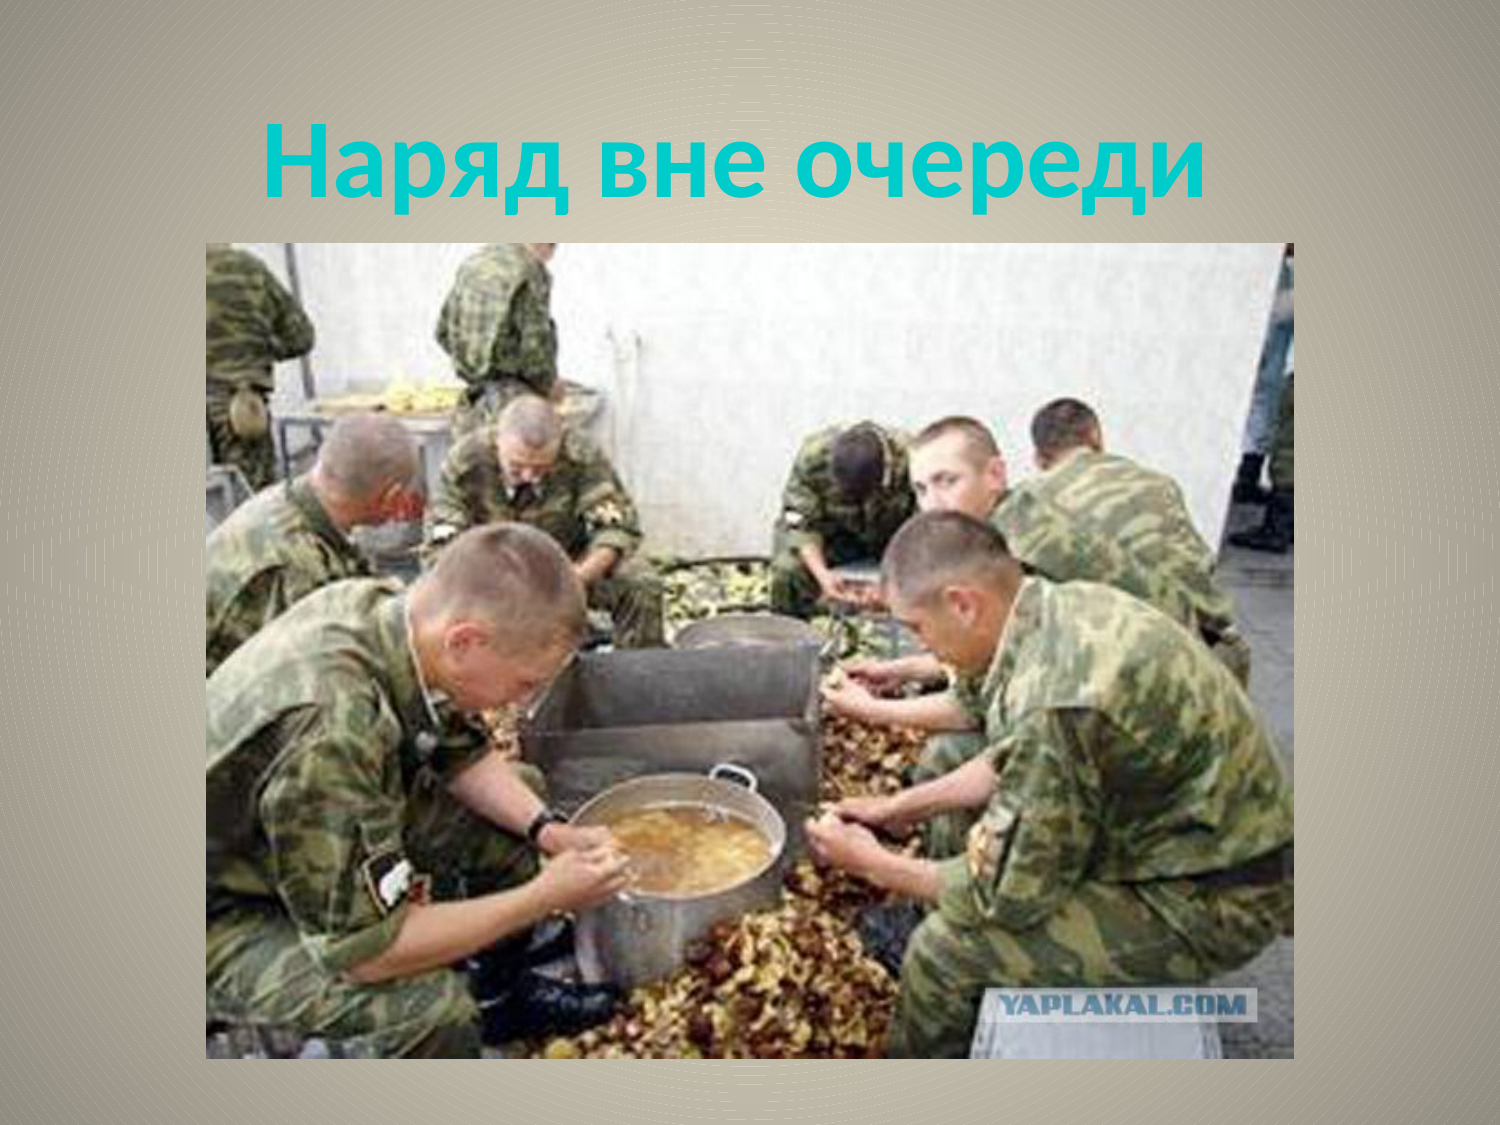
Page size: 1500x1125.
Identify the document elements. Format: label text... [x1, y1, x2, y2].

picture [206, 243, 1294, 1059]
text_box Наряд вне очереди [246, 78, 1225, 228]
